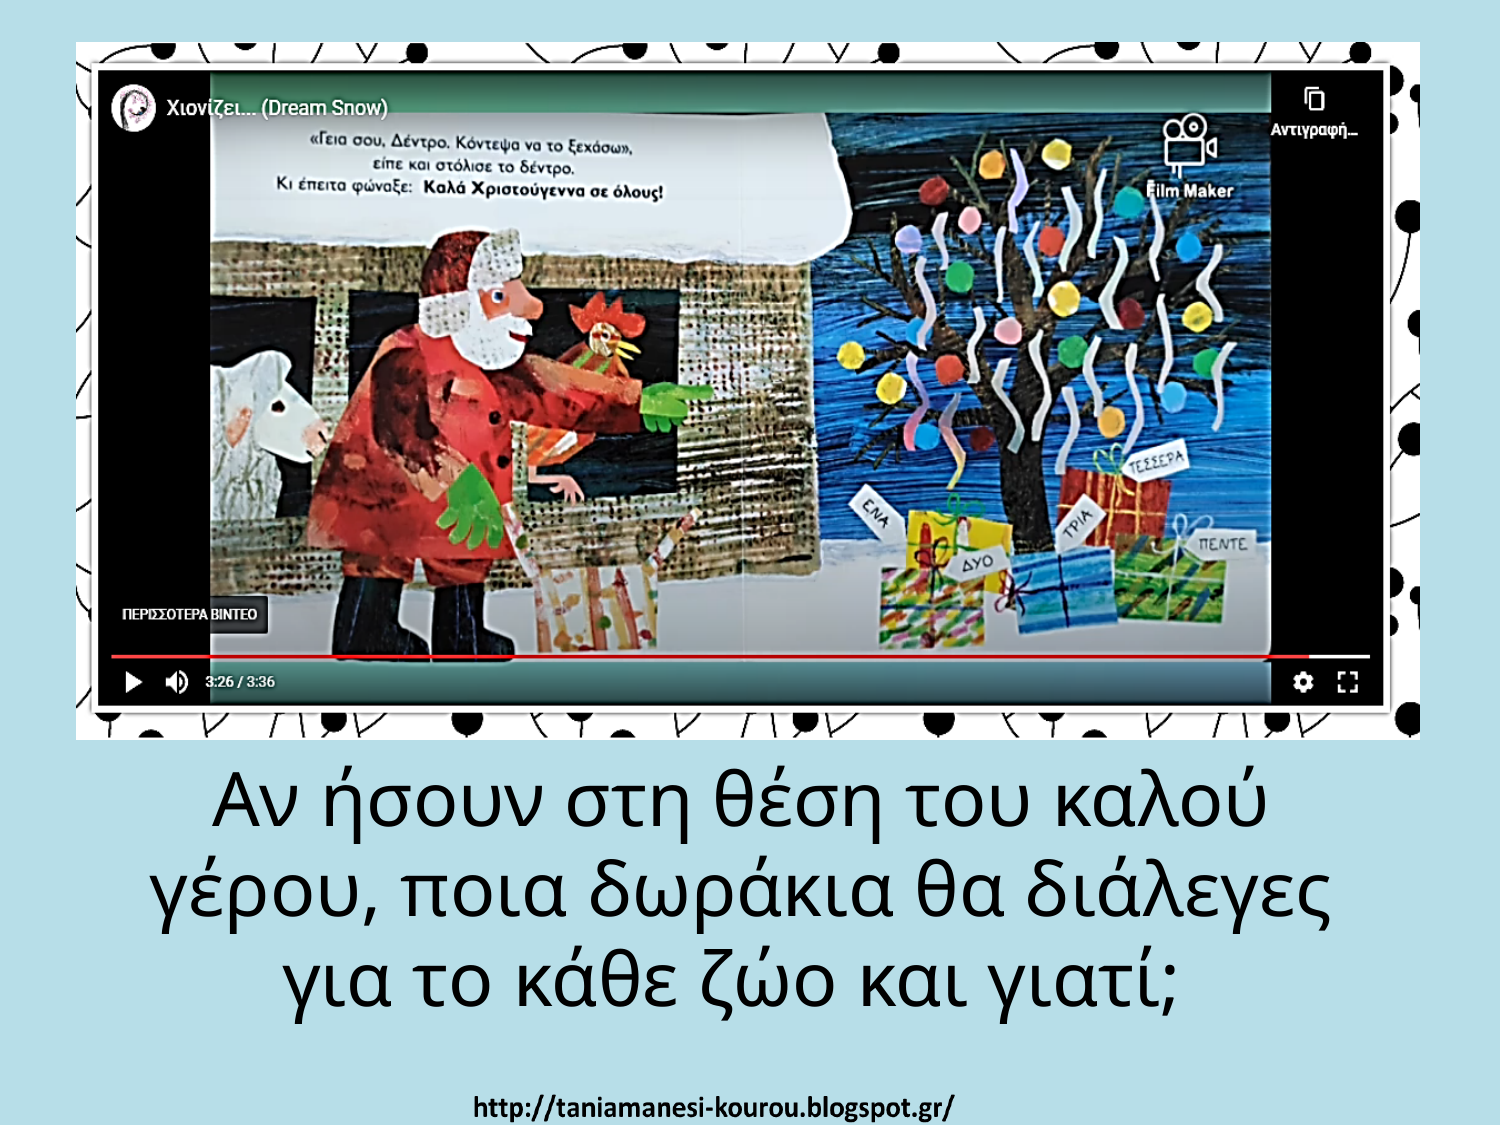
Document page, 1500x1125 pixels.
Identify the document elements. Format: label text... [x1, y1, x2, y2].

picture [453, 1078, 972, 1125]
picture [76, 42, 1420, 740]
text_box Αν ήσουν στη θέση του καλού γέρου, ποια δωράκια θα διάλεγες για το κάθε ζώο και γιατί; [72, 744, 1411, 1029]
